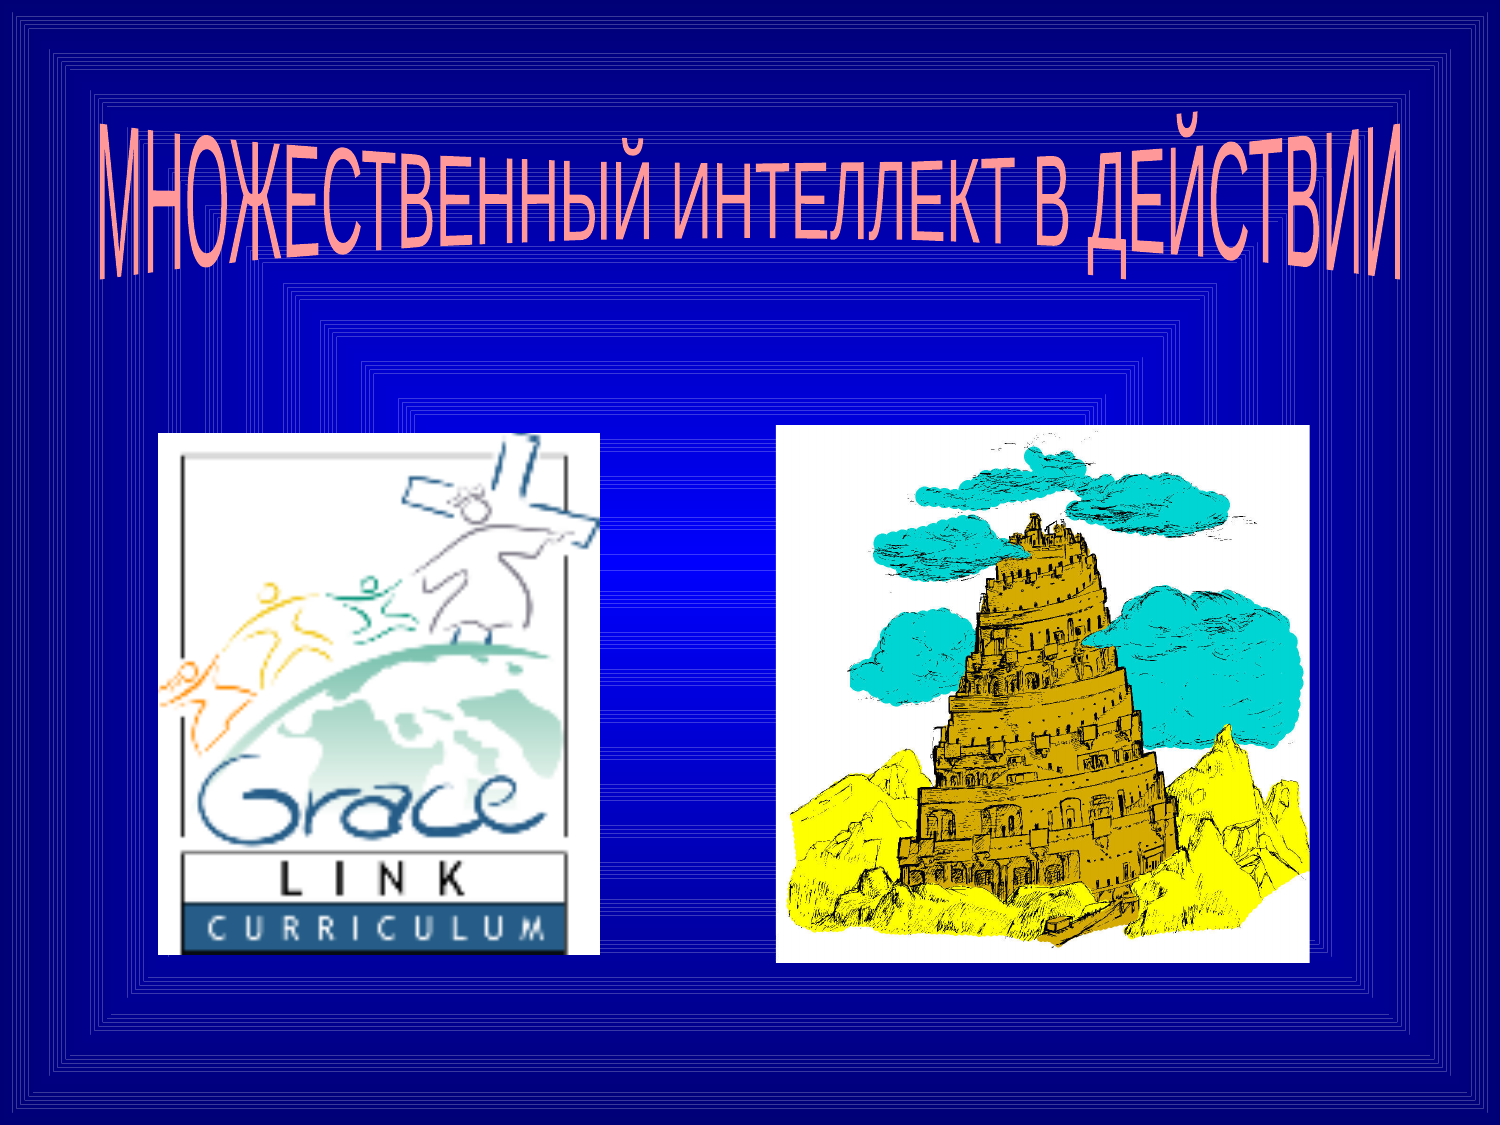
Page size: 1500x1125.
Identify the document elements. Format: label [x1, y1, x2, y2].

text_box [137, 412, 1500, 990]
